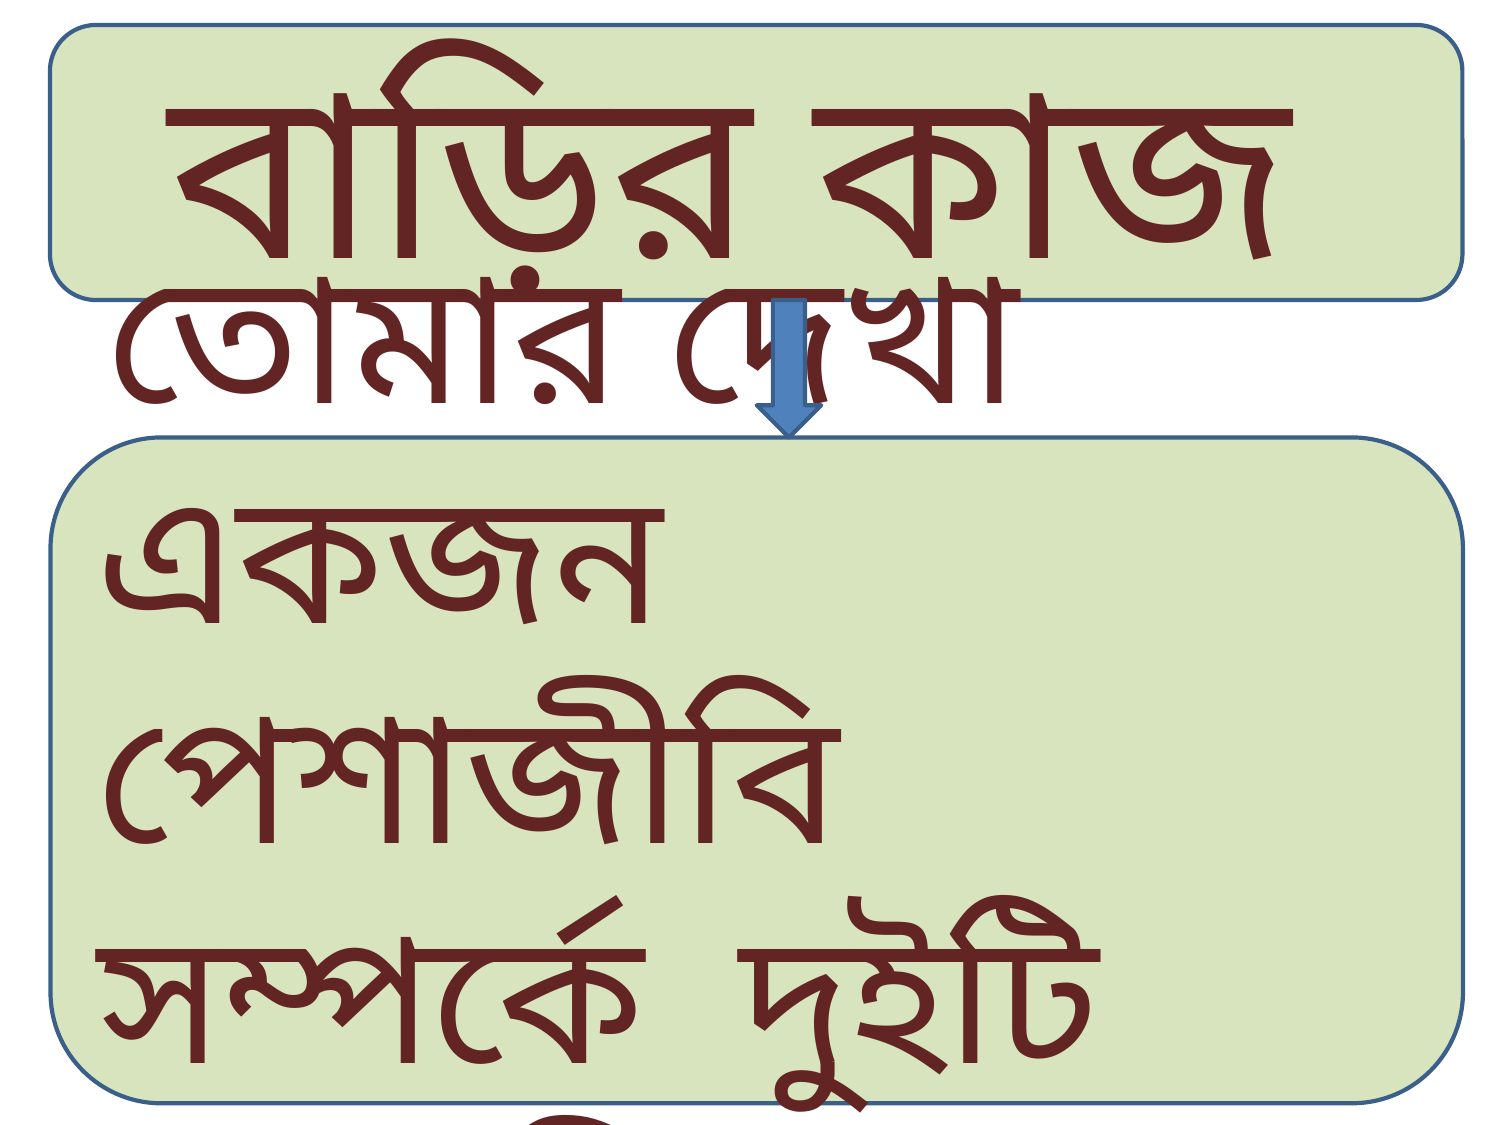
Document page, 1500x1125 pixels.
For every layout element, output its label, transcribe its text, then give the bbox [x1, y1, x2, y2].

text_box বাড়ির কাজ [47, 22, 1465, 303]
text_box তোমার দেখা একজন পেশাজীবি সম্পর্কে দুইটি বাক্য লিখ। [48, 435, 1466, 1106]
text_box [754, 297, 824, 440]
